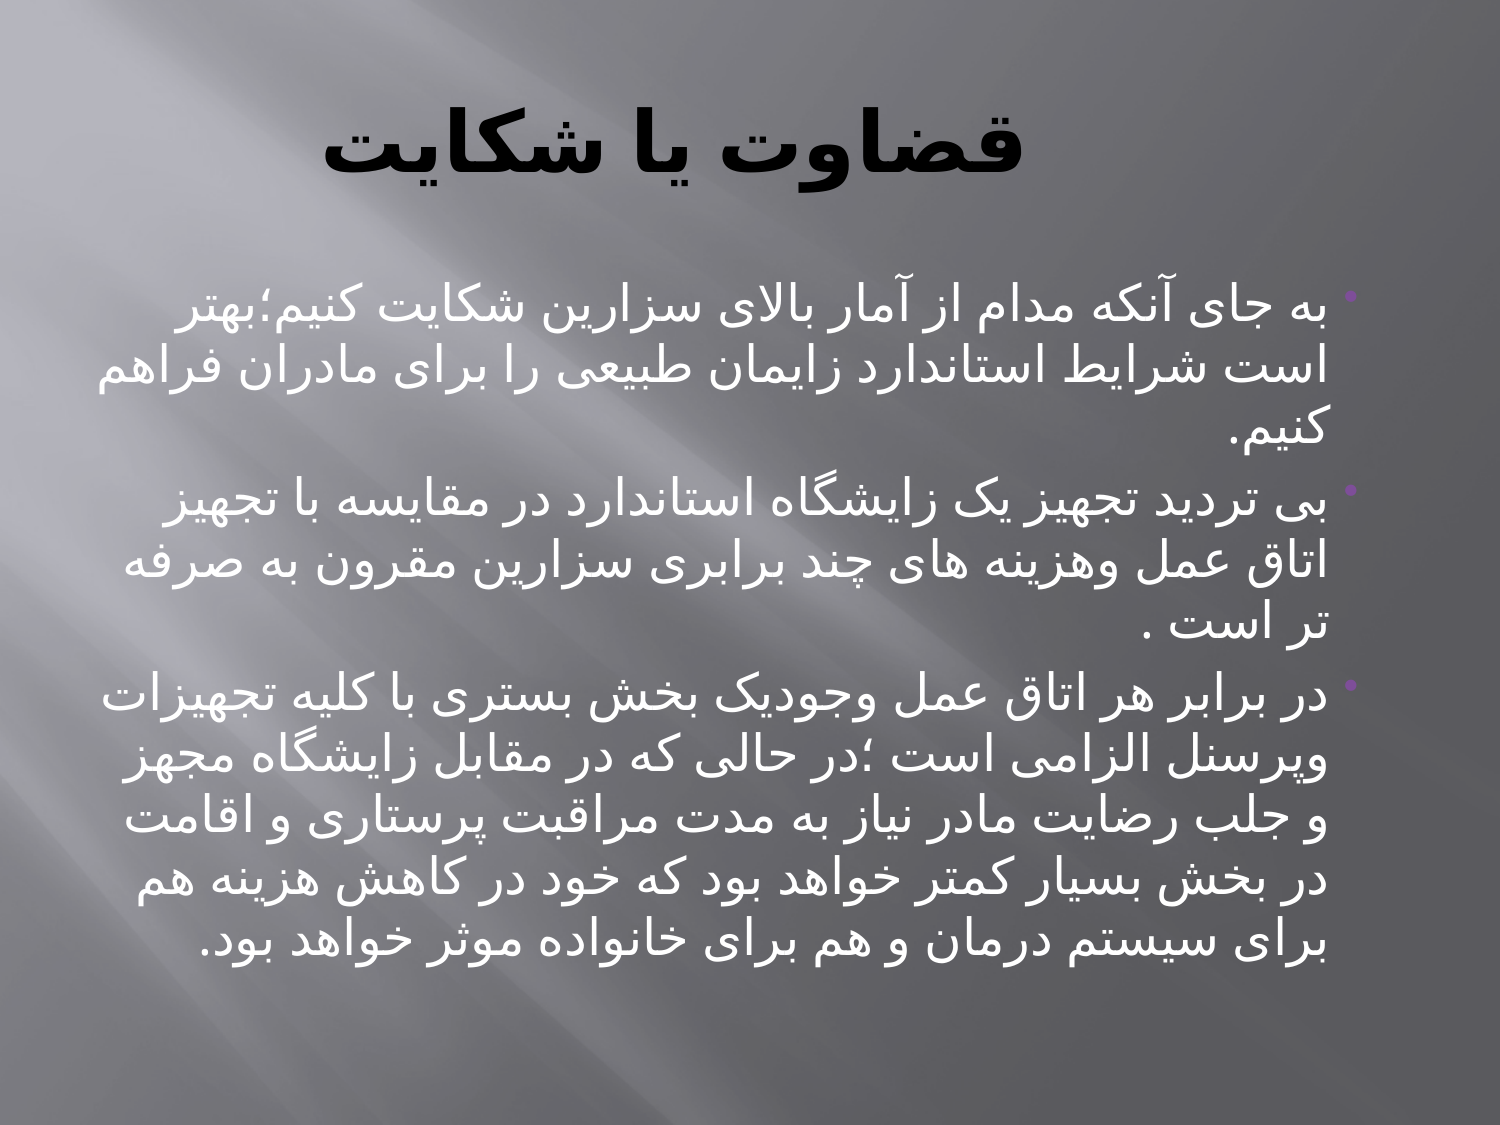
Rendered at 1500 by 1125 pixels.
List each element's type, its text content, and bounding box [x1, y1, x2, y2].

list به جای آنکه مدام از آمار بالای سزارین شکایت کنیم؛بهتر است شرایط استاندارد زایمان طبیعی را برای مادران فراهم کنیم. بی تردید تجهیز یک زایشگاه استاندارد در مقایسه با تجهیز اتاق عمل وهزینه های چند برابری سزارین مقرون به صرفه تر است . در برابر هر اتاق عمل وجودیک بخش بستری با کلیه تجهیزات وپرسنل الزامی است ؛در حالی که در مقابل زایشگاه مجهز و جلب رضایت مادر نیاز به مدت مراقبت پرستاری و اقامت در بخش بسیار کمتر خواهد بود که خود در کاهش هزینه هم برای سیستم درمان و هم برای خانواده موثر خواهد بود. [75, 262, 1425, 1005]
title قضاوت یا شکایت [0, 45, 1350, 233]
